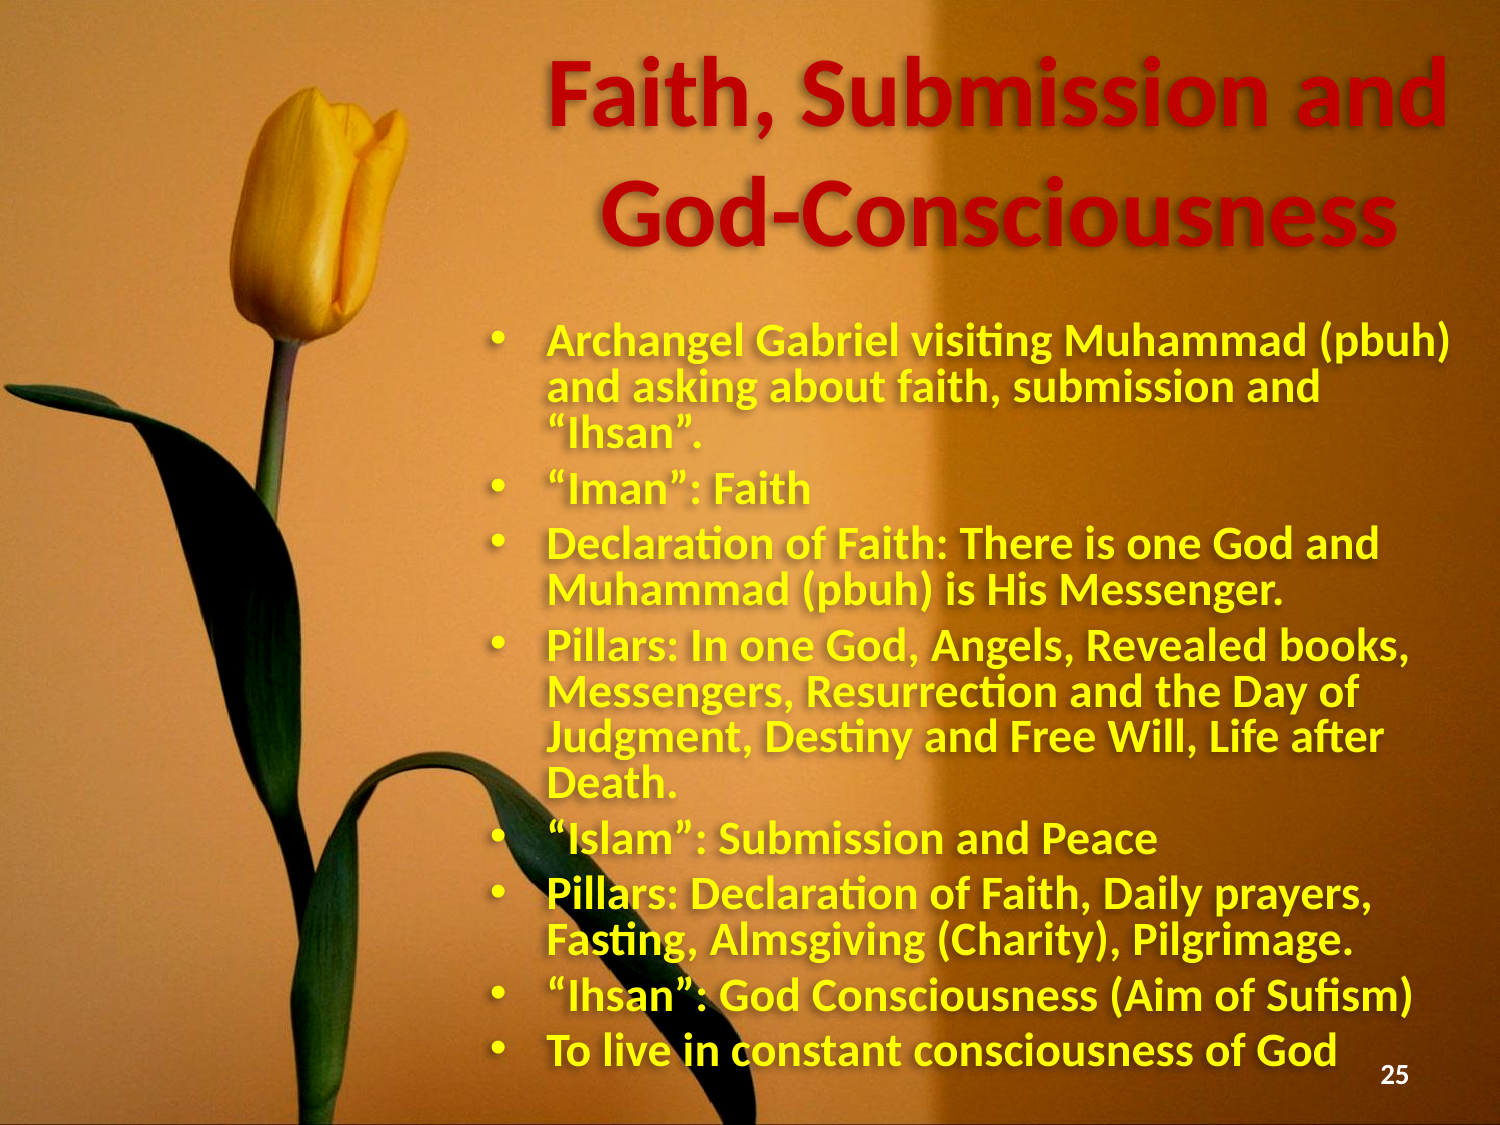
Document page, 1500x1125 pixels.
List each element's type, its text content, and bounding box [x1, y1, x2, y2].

list Archangel Gabriel visiting Muhammad (pbuh) and asking about faith, submission and “Ihsan”. “Iman”: Faith Declaration of Faith: There is one God and Muhammad (pbuh) is His Messenger. Pillars: In one God, Angels, Revealed books, Messengers, Resurrection and the Day of Judgment, Destiny and Free Will, Life after Death. “Islam”: Submission and Peace Pillars: Declaration of Faith, Daily prayers, Fasting, Almsgiving (Charity), Pilgrimage. “Ihsan”: God Consciousness (Aim of Sufism) To live in constant consciousness of God [474, 312, 1500, 1125]
slide_number 25 [1074, 1042, 1425, 1103]
picture [0, 0, 1500, 1125]
title Faith, Submission and God-Consciousness [487, 112, 1500, 301]
